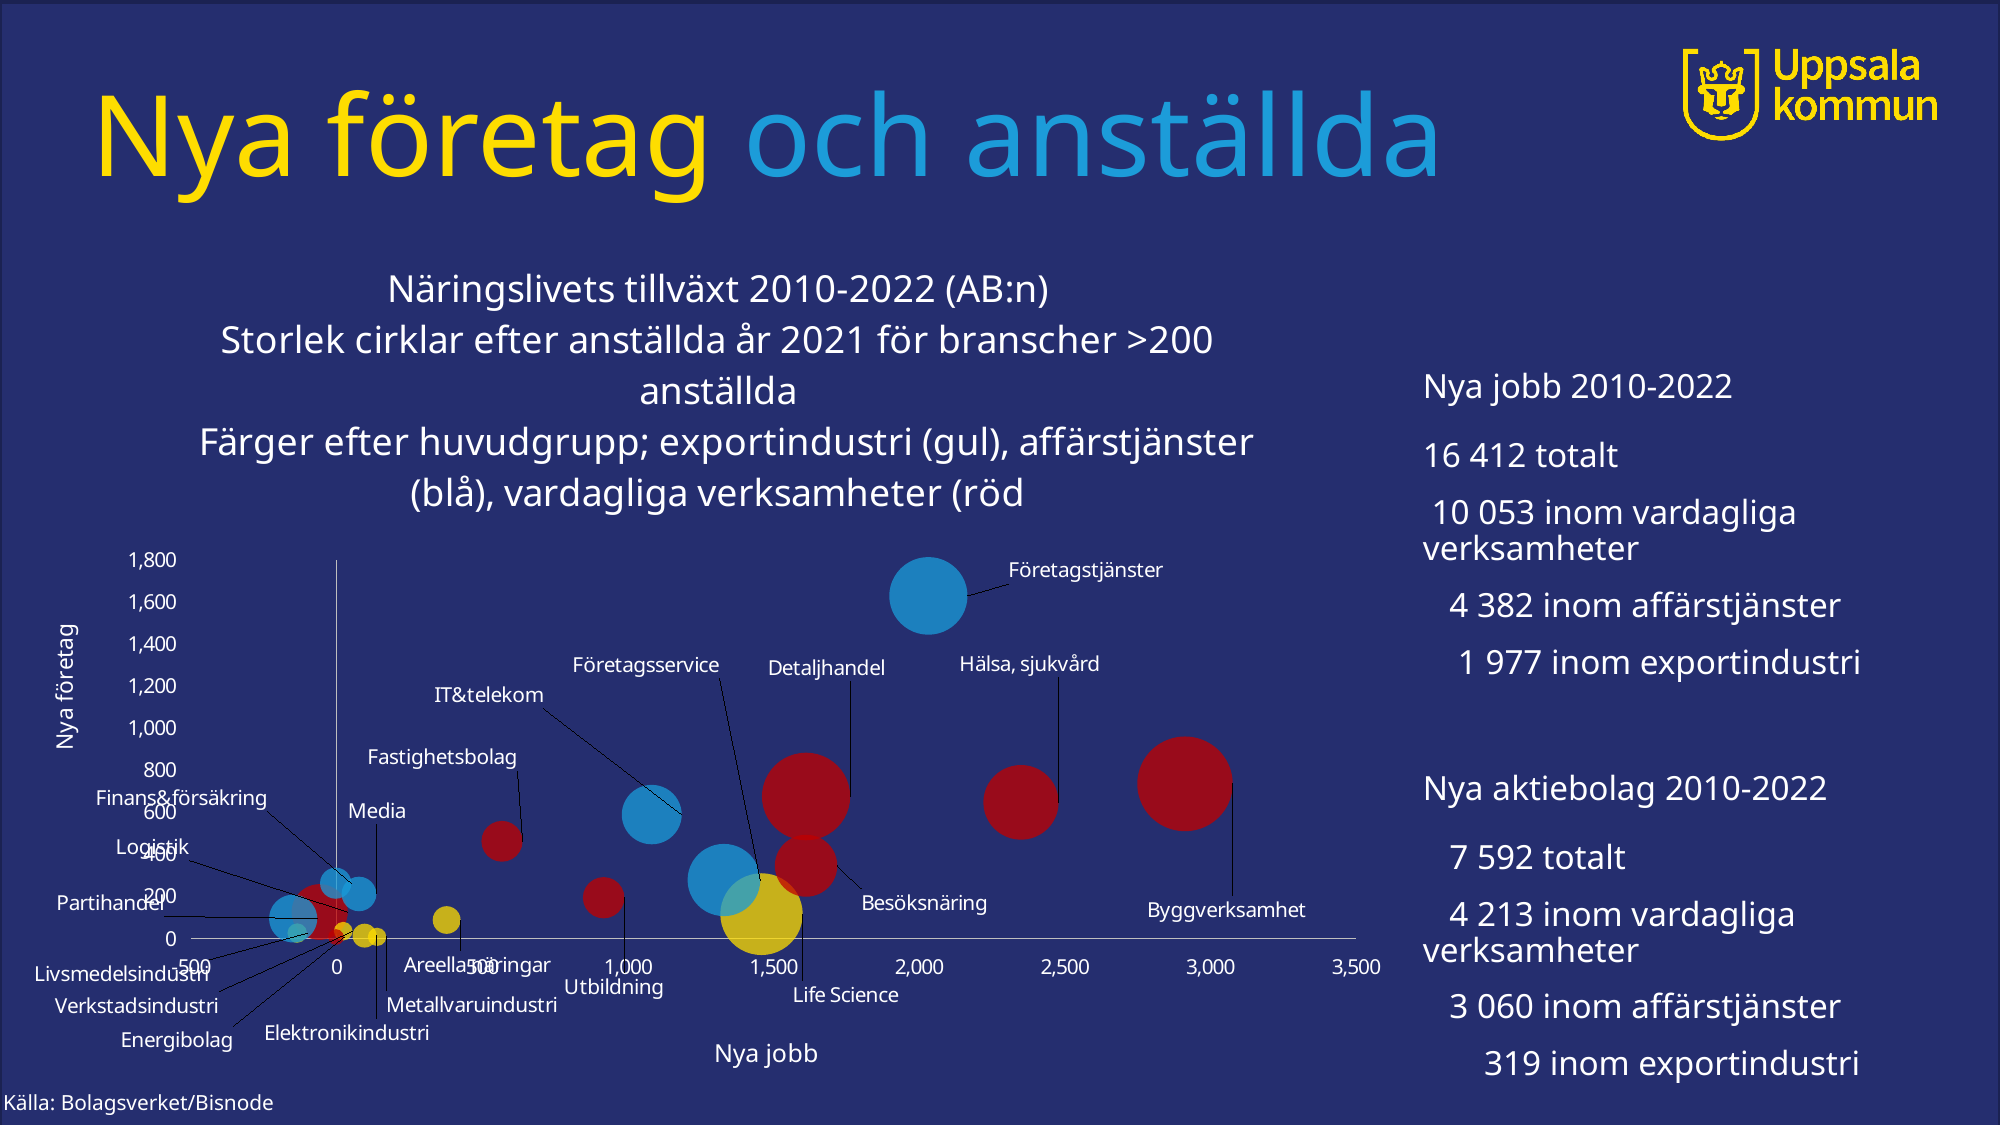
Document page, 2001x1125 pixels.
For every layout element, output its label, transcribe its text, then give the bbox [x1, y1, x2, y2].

slide_number 35 [1502, 1063, 1953, 1103]
text_box Källa: Bolagsverket/Bisnode [0, 1082, 289, 1123]
chart [28, 225, 1409, 1079]
text_box Nya företag och anställda [76, 25, 1535, 206]
text_box [0, 0, 2000, 1125]
picture [1667, 33, 1953, 157]
list Nya jobb 2010-2022 16 412 totalt 10 053 inom vardagliga verksamheter 4 382 inom affärstjänster 1 977 inom exportindustri Nya aktiebolag 2010-2022 7 592 totalt 4 213 inom vardagliga verksamheter 3 060 inom affärstjänster 319 inom exportindustri [1413, 362, 1986, 1063]
